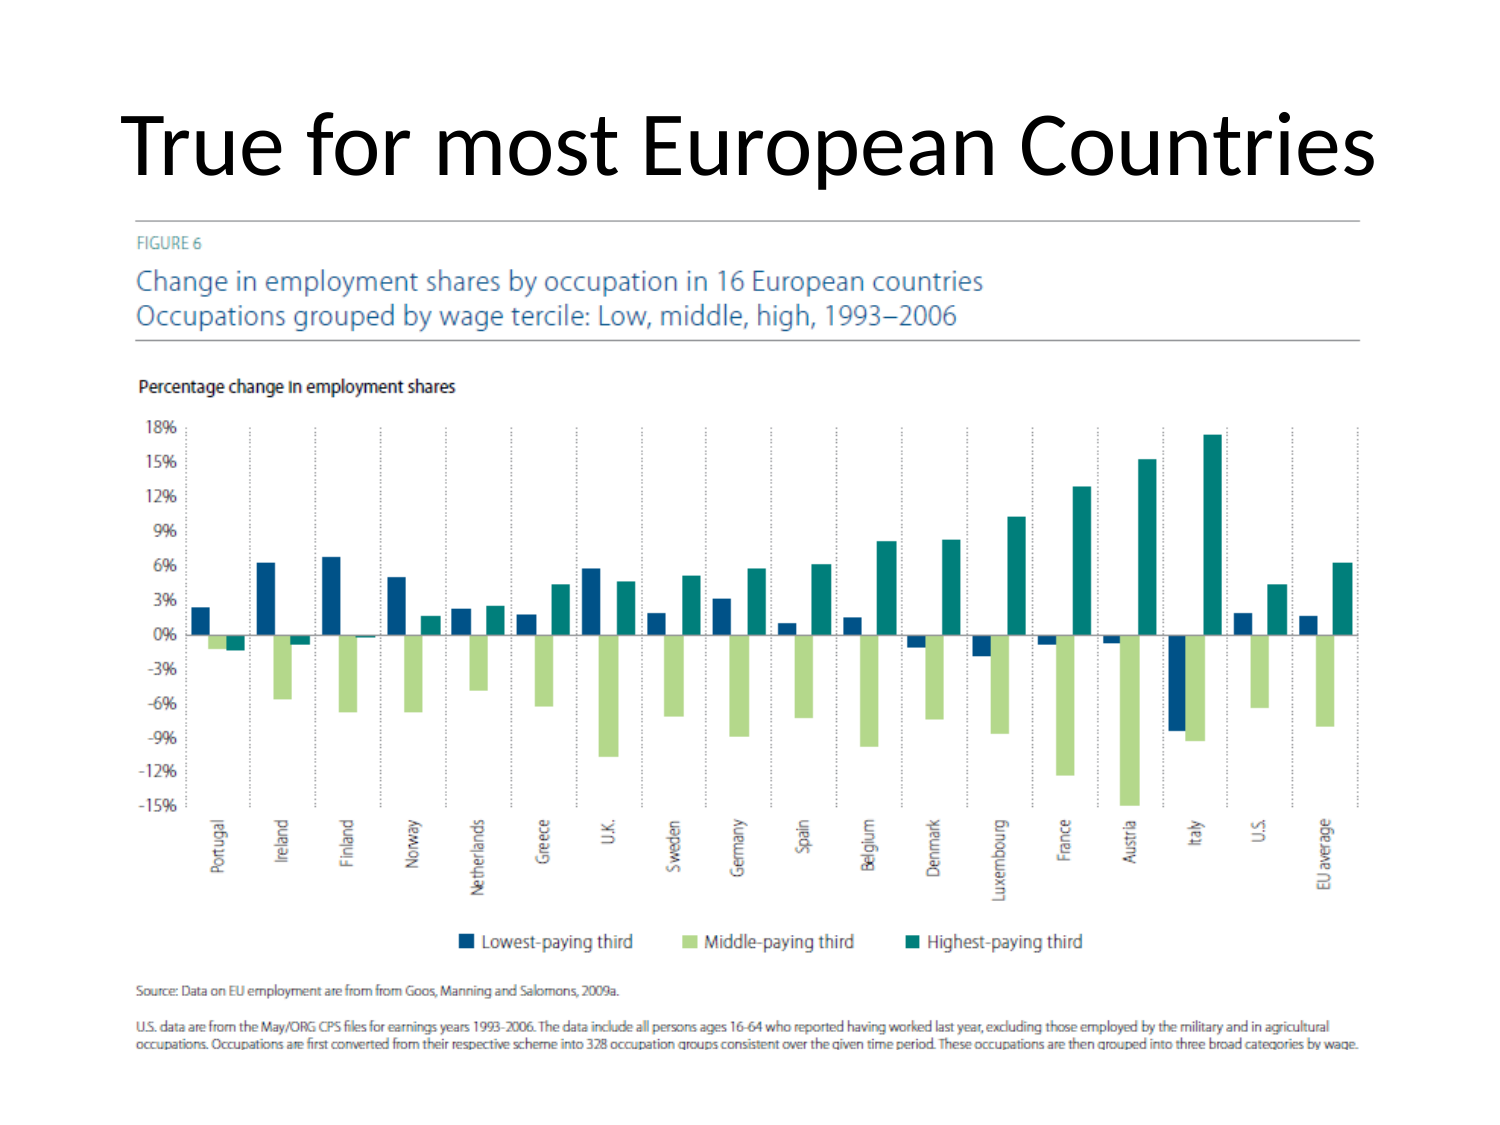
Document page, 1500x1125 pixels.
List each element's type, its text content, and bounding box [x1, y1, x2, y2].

title True for most European Countries [75, 45, 1425, 233]
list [99, 199, 1376, 1051]
